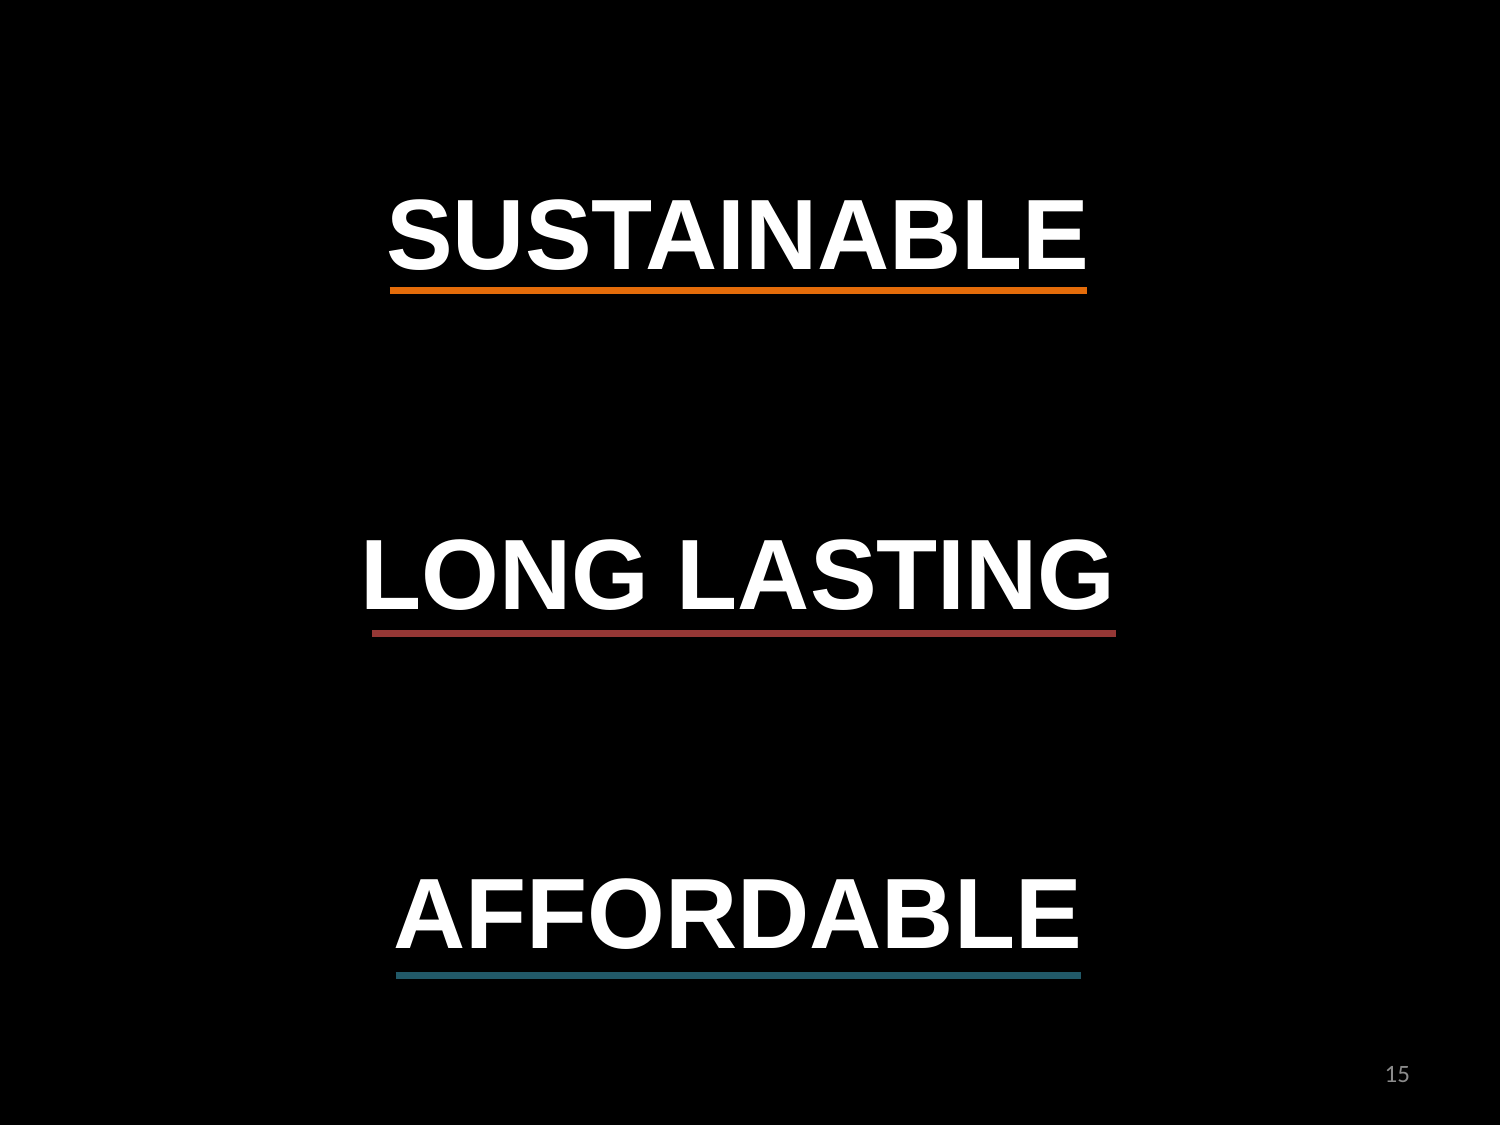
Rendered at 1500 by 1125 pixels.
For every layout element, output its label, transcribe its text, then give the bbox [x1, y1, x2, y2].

text_box SUSTAINABLE LONG LASTING AFFORDABLE [301, 161, 1176, 977]
slide_number 15 [1074, 1042, 1425, 1103]
